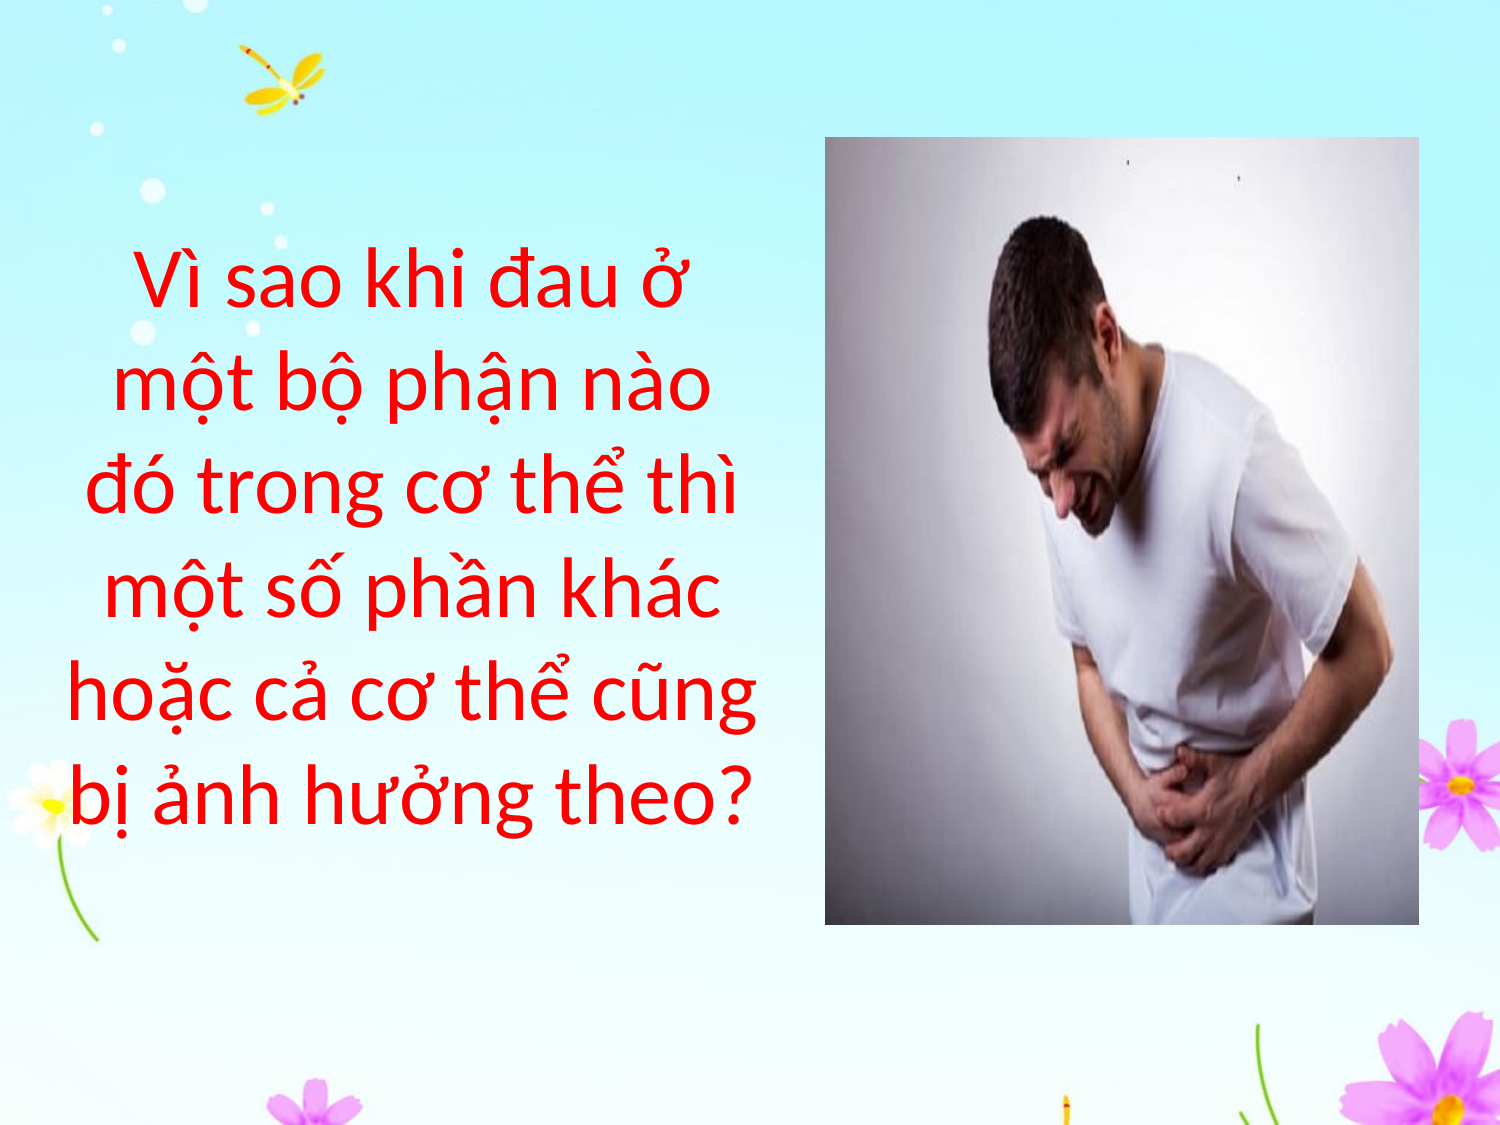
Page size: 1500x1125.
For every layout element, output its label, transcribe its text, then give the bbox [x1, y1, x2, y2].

title Vì sao khi đau ở một bộ phận nào đó trong cơ thể thì một số phần khác hoặc cả cơ thể cũng bị ảnh hưởng theo? [50, 174, 775, 888]
picture [0, 0, 1500, 1125]
